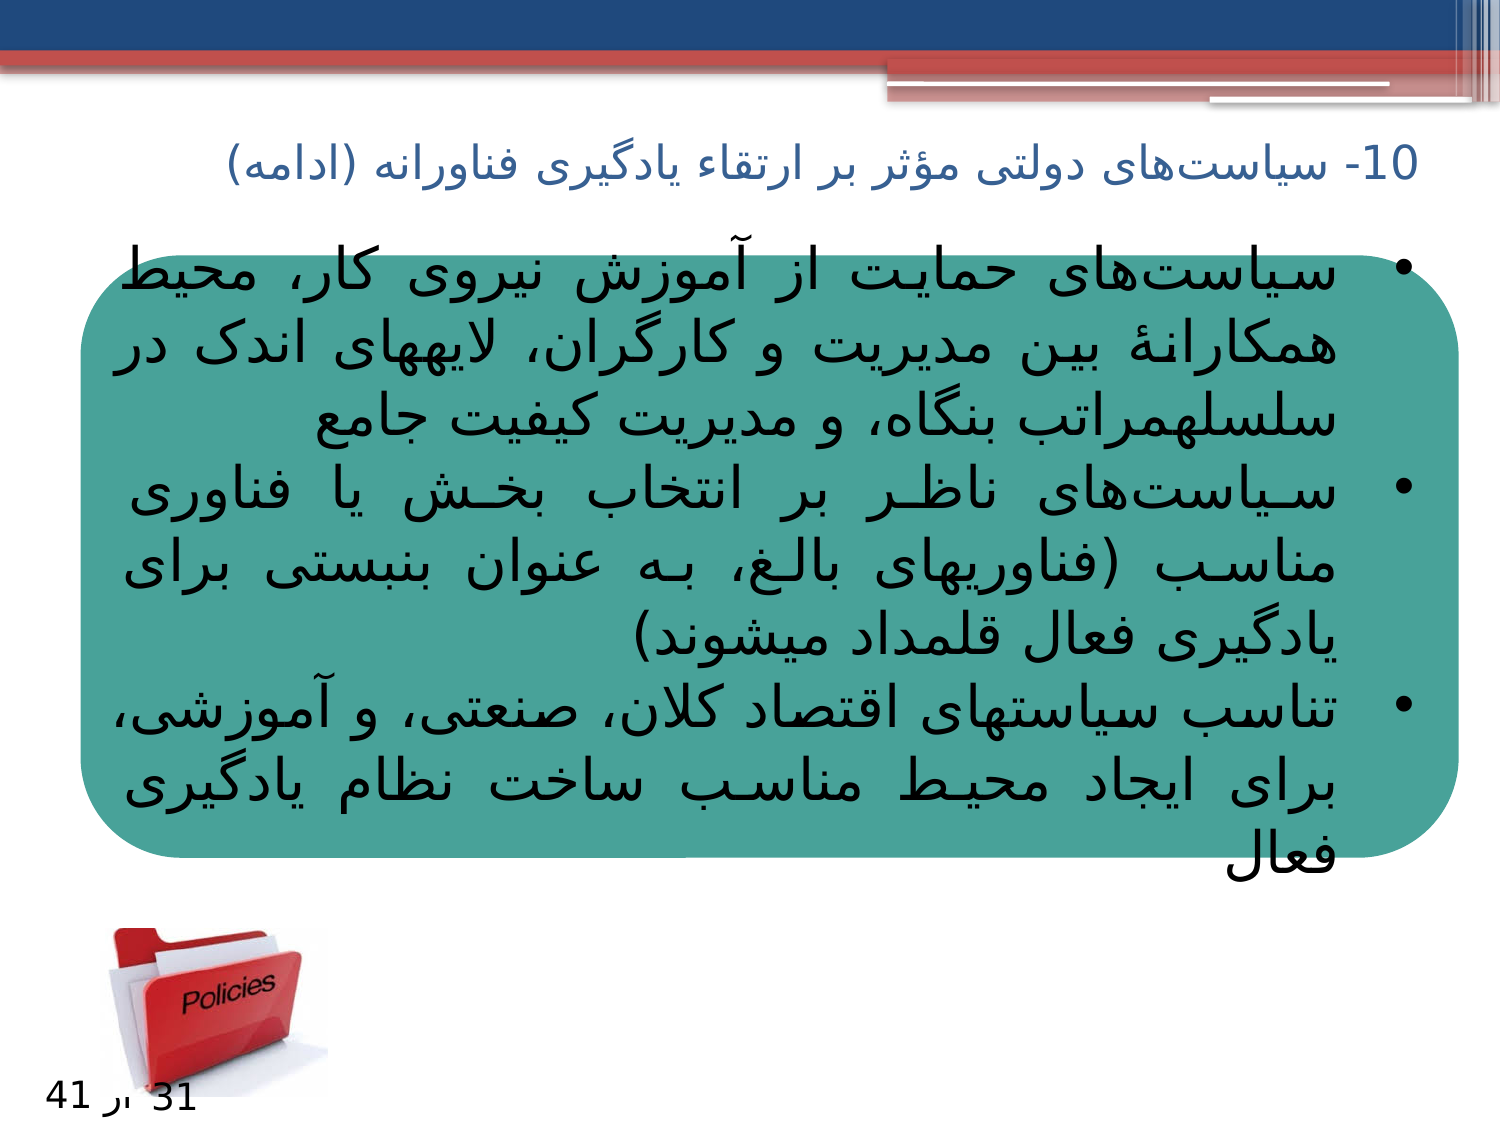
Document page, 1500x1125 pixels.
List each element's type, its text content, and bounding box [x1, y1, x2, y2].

picture [100, 928, 328, 1097]
title 10- سیاست‌های دولتی مؤثر بر ارتقاء یادگیری فناورانه (ادامه) [85, 101, 1436, 220]
footer از 41 [0, 1064, 148, 1125]
slide_number 31 [148, 1106, 238, 1125]
text_box سیاست‌های حمایت از آموزش نیروی کار، محیط همکارانۀ بین مدیریت و کارگران، لا­یه­های اندک در سلسله­مراتب بنگاه، و مدیریت کیفیت جامع سیاست‌های ناظر بر انتخاب بخش یا فناوری مناسب (فناوری­های بالغ، به عنوان بن­بستی برای یادگیری فعال قلمداد می­شوند) تناسب سیاست­های اقتصاد کلان، صنعتی، و آموزشی، برای ایجاد محیط مناسب ساخت نظام یادگیری فعال [78, 253, 1461, 860]
